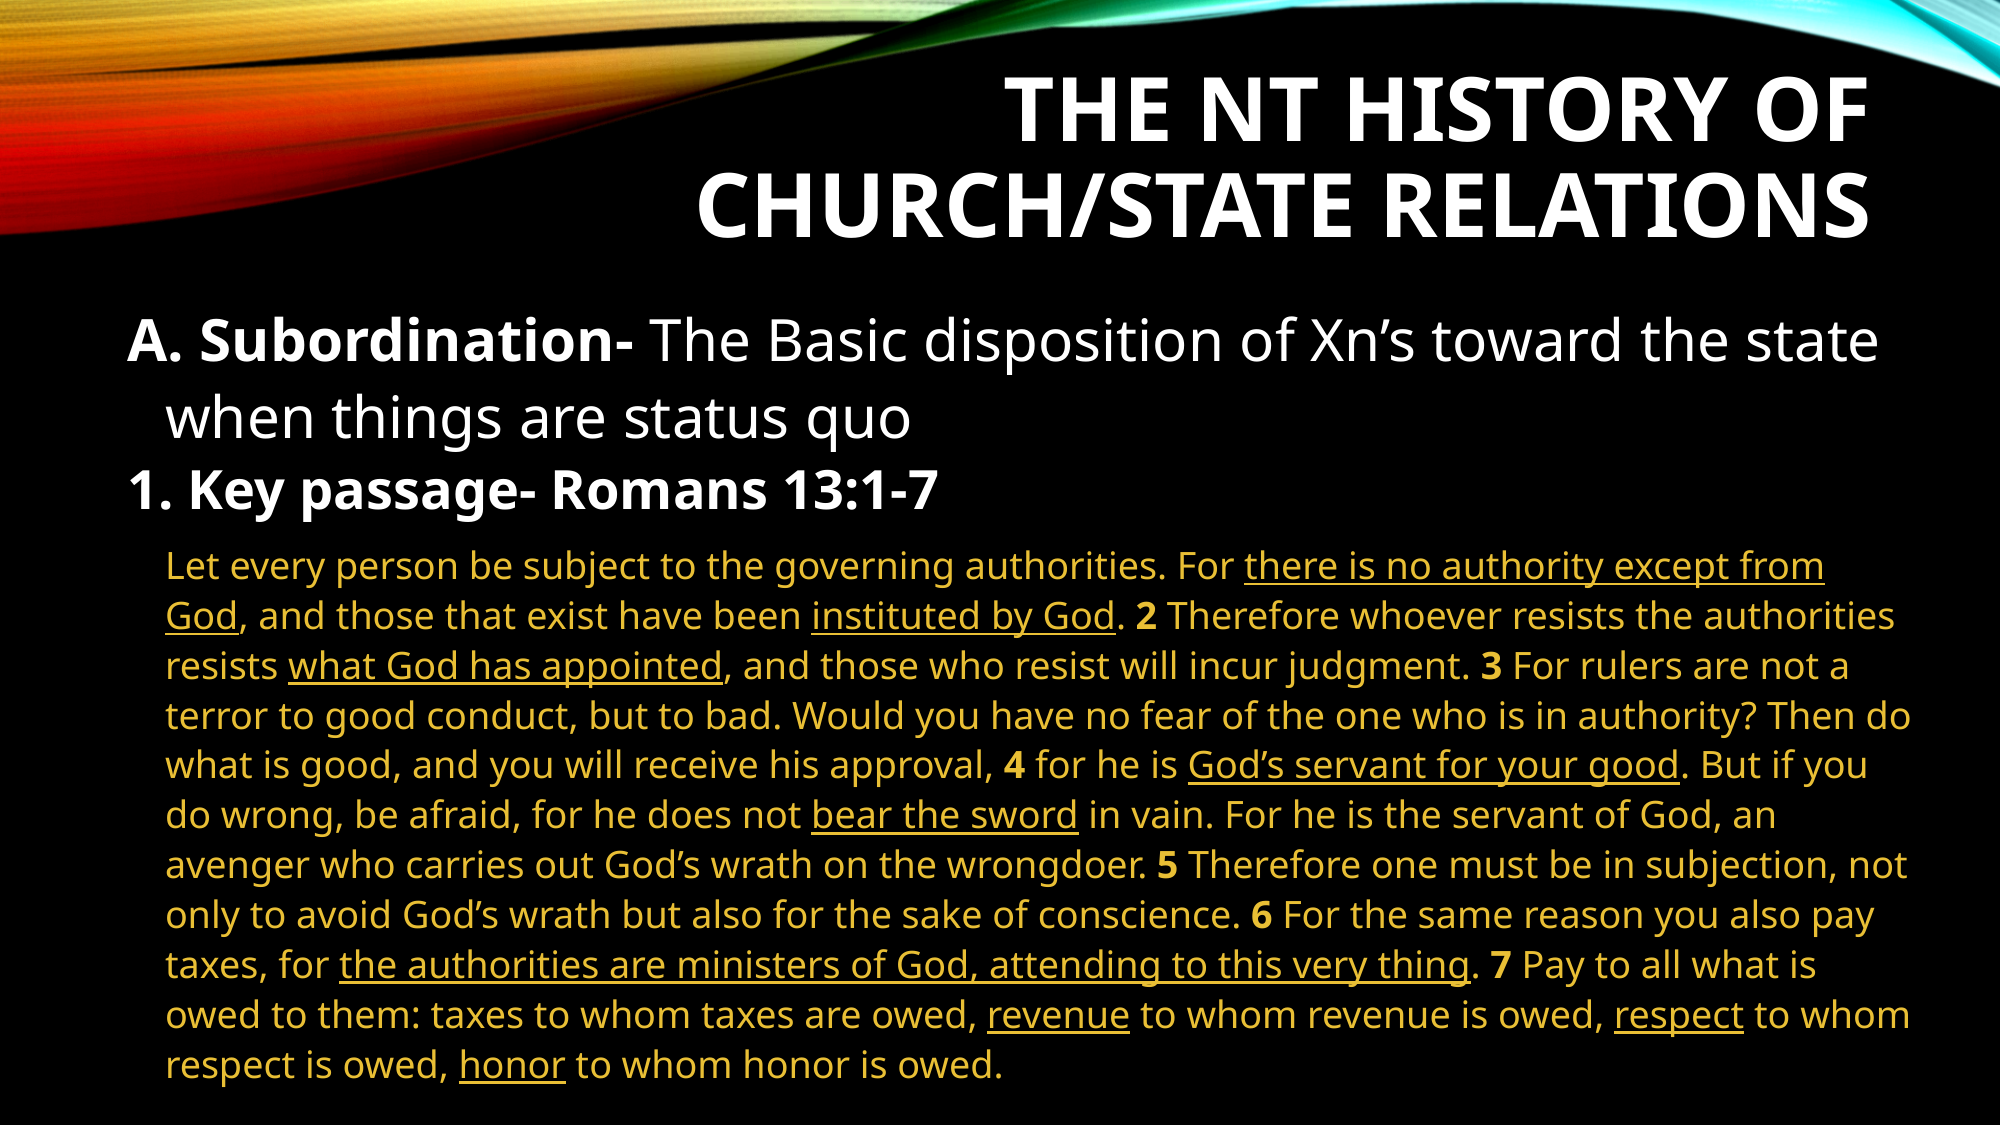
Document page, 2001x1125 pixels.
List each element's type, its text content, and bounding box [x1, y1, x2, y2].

title The NT History of Church/State Relations [474, 54, 1888, 267]
picture [0, 0, 2000, 237]
list A. Subordination- The Basic disposition of Xn’s toward the state when things are status quo 1. Key passage- Romans 13:1-7 Let every person be subject to the governing authorities. For there is no authority except from God, and those that exist have been instituted by God. 2 Therefore whoever resists the authorities resists what God has appointed, and those who resist will incur judgment. 3 For rulers are not a terror to good conduct, but to bad. Would you have no fear of the one who is in authority? Then do what is good, and you will receive his approval, 4 for he is God’s servant for your good. But if you do wrong, be afraid, for he does not bear the sword in vain. For he is the servant of God, an avenger who carries out God’s wrath on the wrongdoer. 5 Therefore one must be in subjection, not only to avoid God’s wrath but also for the sake of conscience. 6 For the same reason you also pay taxes, for the authorities are ministers of God, attending to this very thing. 7 Pay to all what is owed to them: taxes to whom taxes are owed, revenue to whom revenue is owed, respect to whom respect is owed, honor to whom honor is owed. [112, 288, 1929, 1102]
